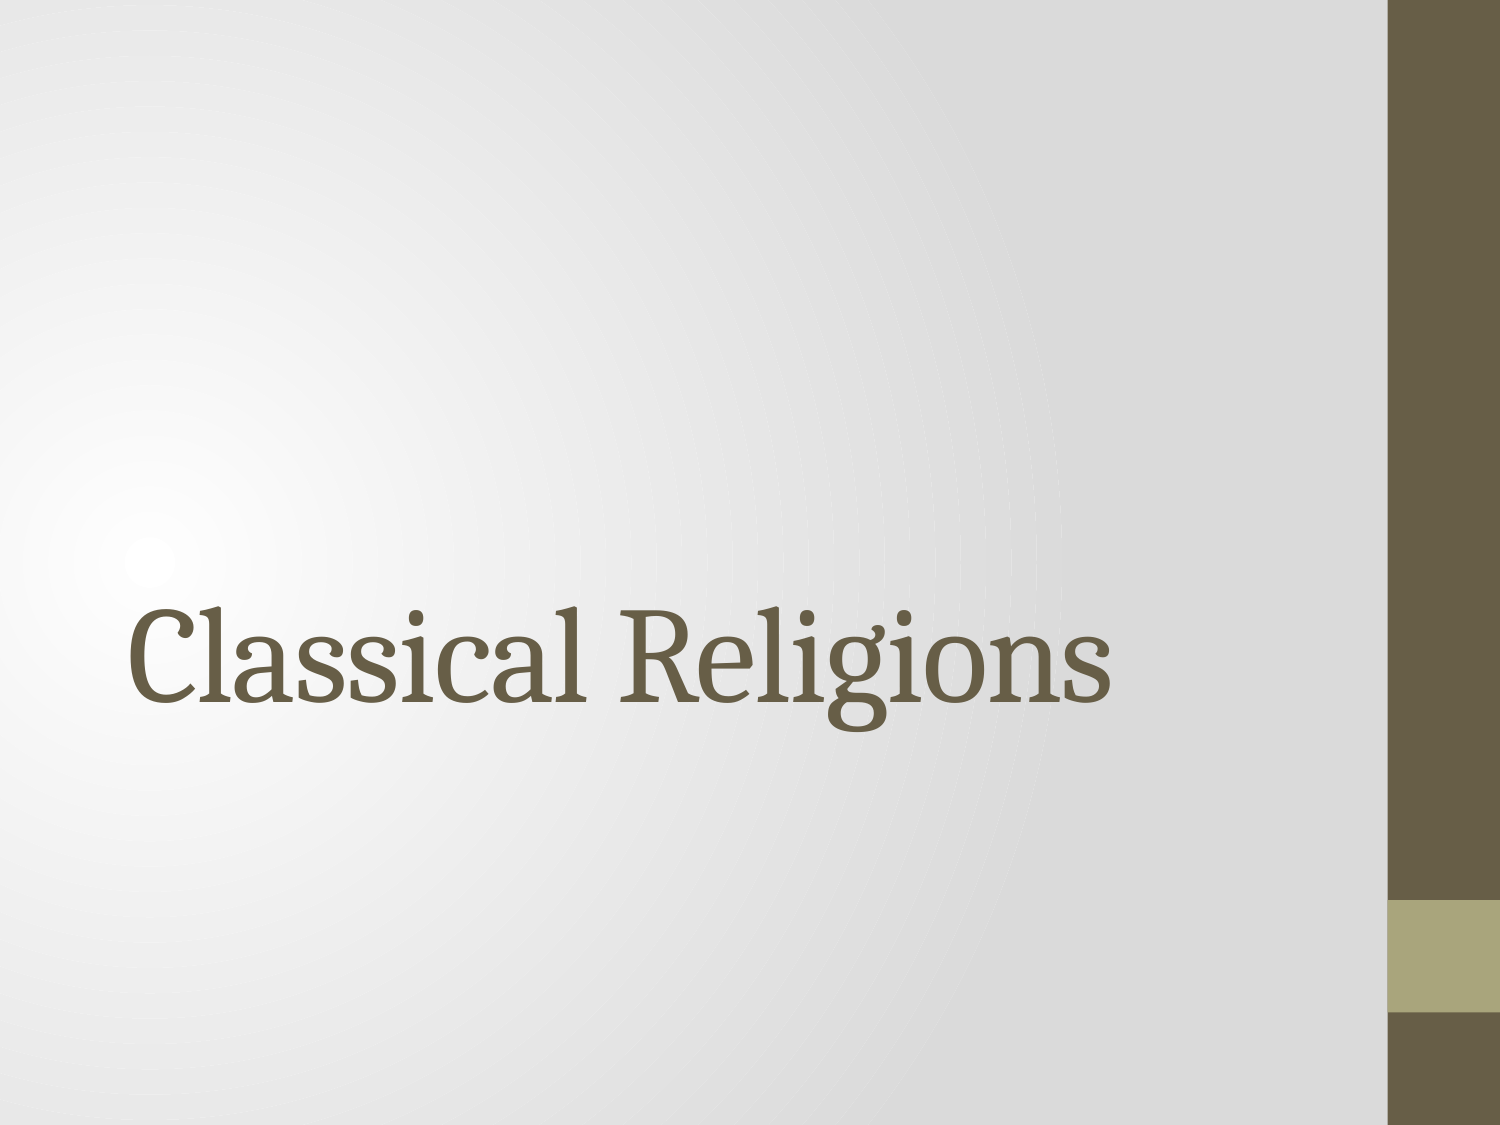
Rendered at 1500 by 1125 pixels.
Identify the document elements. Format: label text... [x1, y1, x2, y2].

title Classical Religions [112, 312, 1350, 738]
